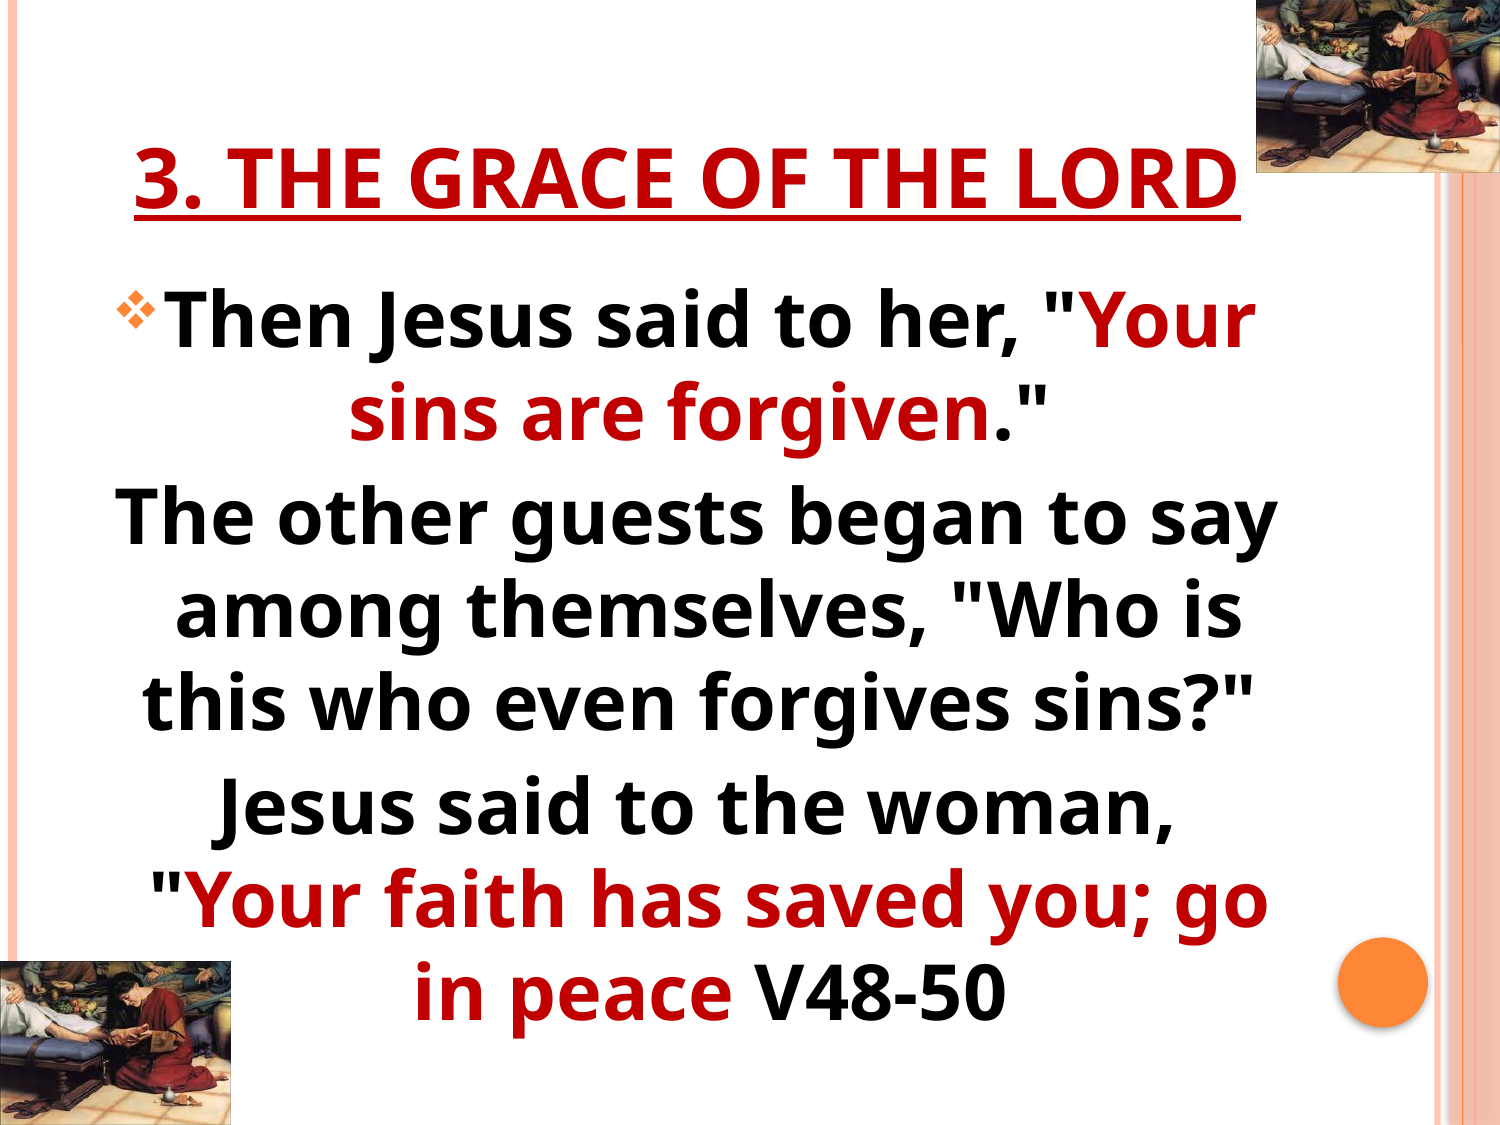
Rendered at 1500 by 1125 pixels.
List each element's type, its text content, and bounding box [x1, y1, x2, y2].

picture [0, 961, 231, 1125]
list Then Jesus said to her, "Your sins are forgiven." The other guests began to say among themselves, "Who is this who even forgives sins?" Jesus said to the woman, "Your faith has saved you; go in peace V48-50 [75, 262, 1300, 1062]
picture [1255, 0, 1500, 174]
title 3. The Grace of the Lord [75, 45, 1300, 233]
